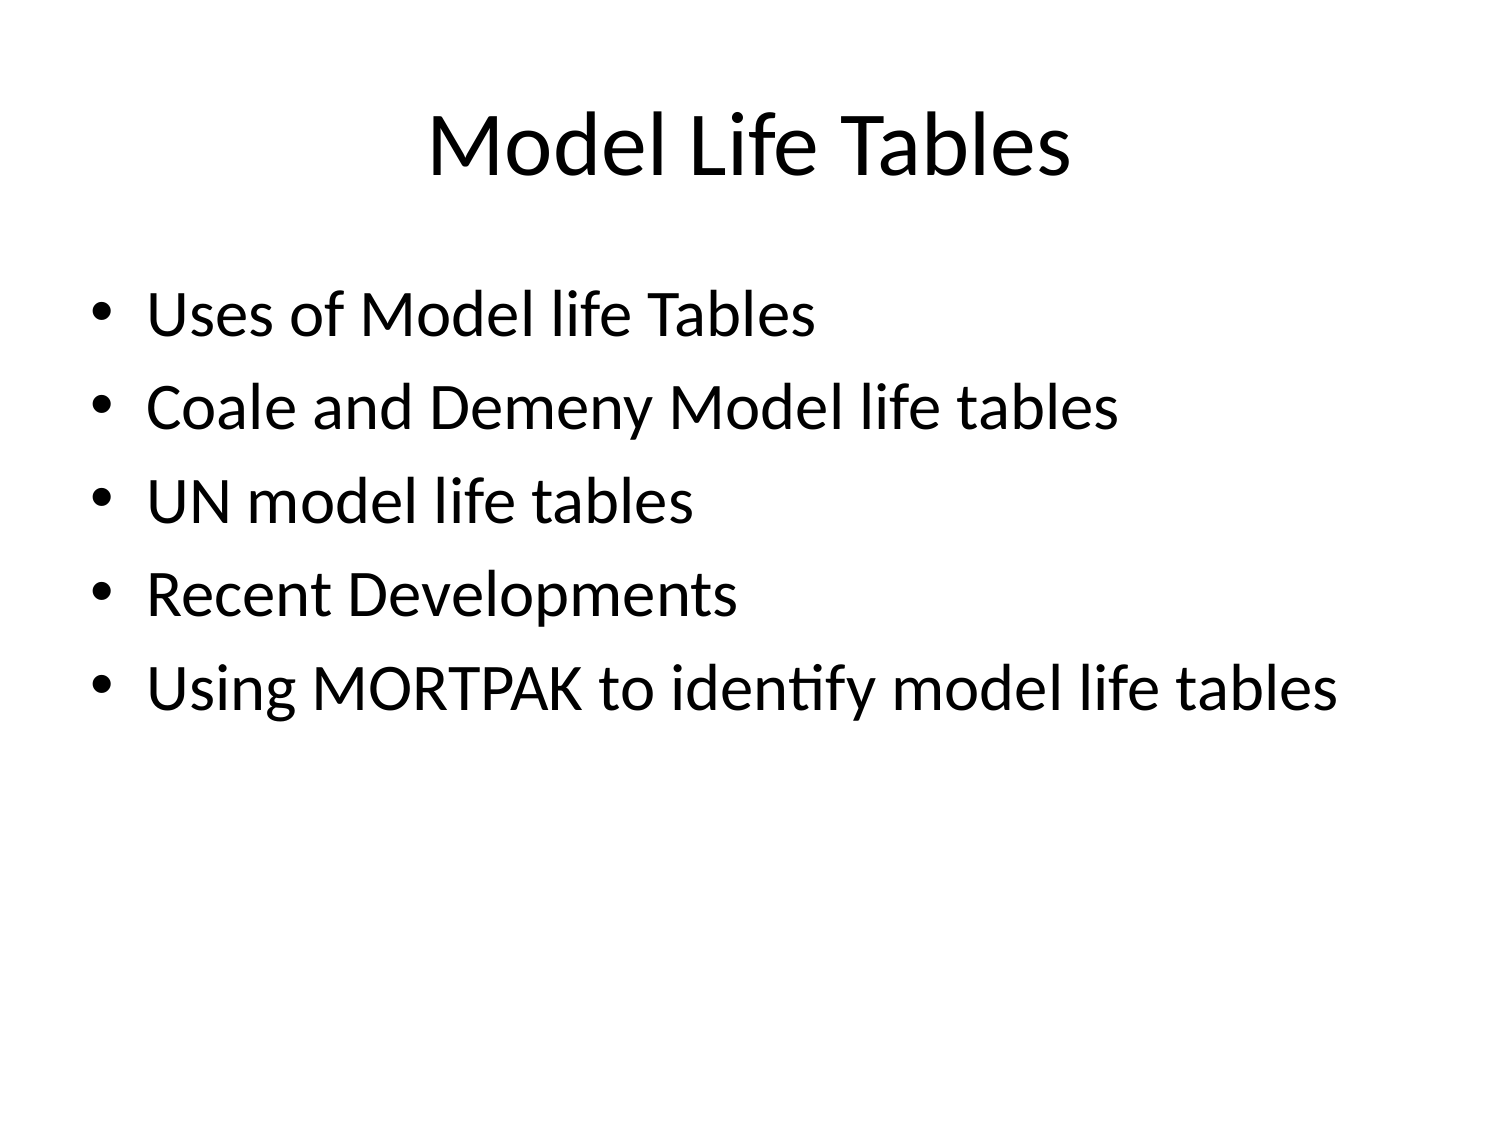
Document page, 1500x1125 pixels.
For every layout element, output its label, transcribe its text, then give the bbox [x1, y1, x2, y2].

list Uses of Model life Tables Coale and Demeny Model life tables UN model life tables Recent Developments Using MORTPAK to identify model life tables [75, 262, 1425, 1005]
title Model Life Tables [75, 45, 1425, 233]
